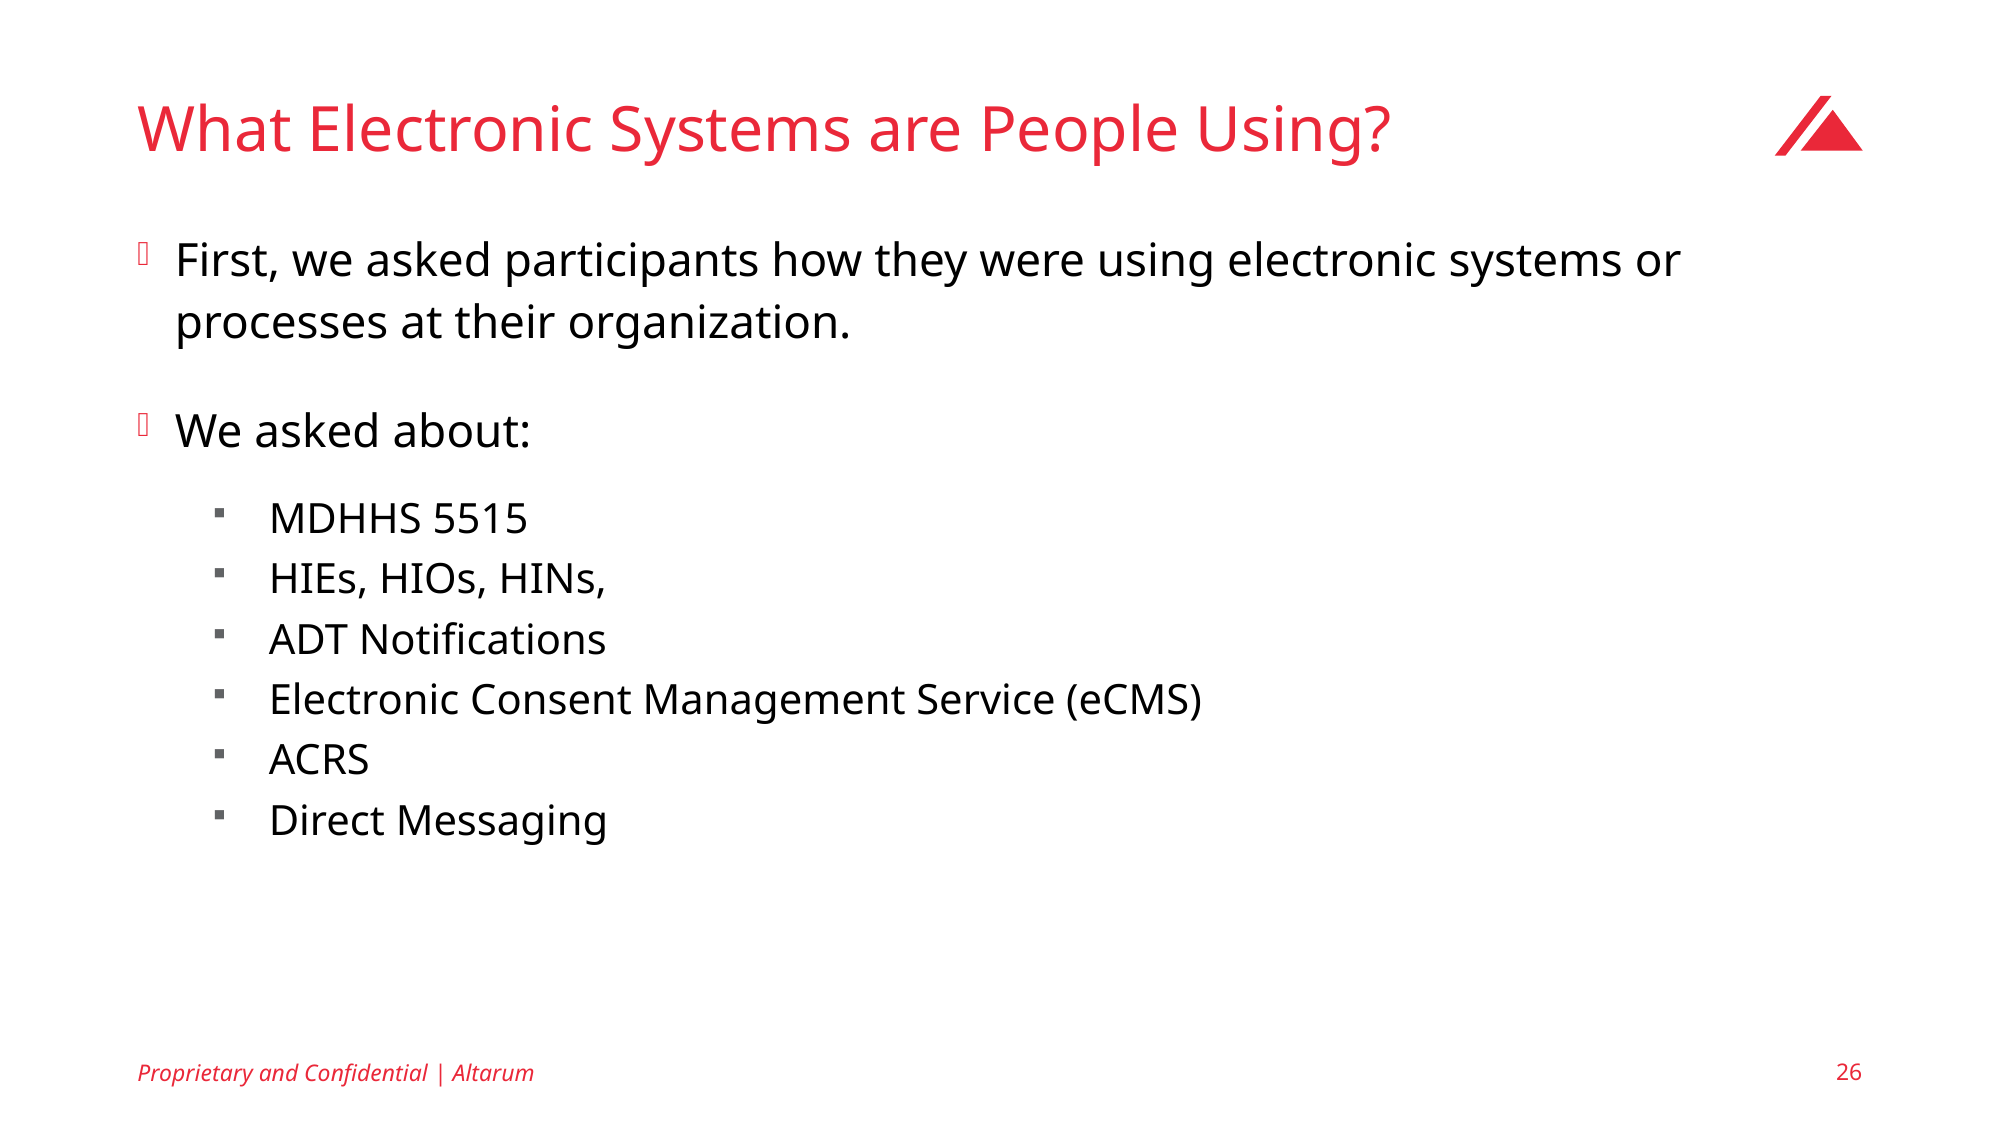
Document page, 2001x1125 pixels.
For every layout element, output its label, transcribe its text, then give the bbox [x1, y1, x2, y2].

title What Electronic Systems are People Using? [137, 24, 1675, 242]
list First, we asked participants how they were using electronic systems or processes at their organization. We asked about: MDHHS 5515 HIEs, HIOs, HINs, ADT Notifications Electronic Consent Management Service (eCMS) ACRS Direct Messaging [137, 222, 1729, 937]
footer Proprietary and Confidential | Altarum [137, 1042, 701, 1103]
slide_number 26 [1599, 1042, 1863, 1103]
